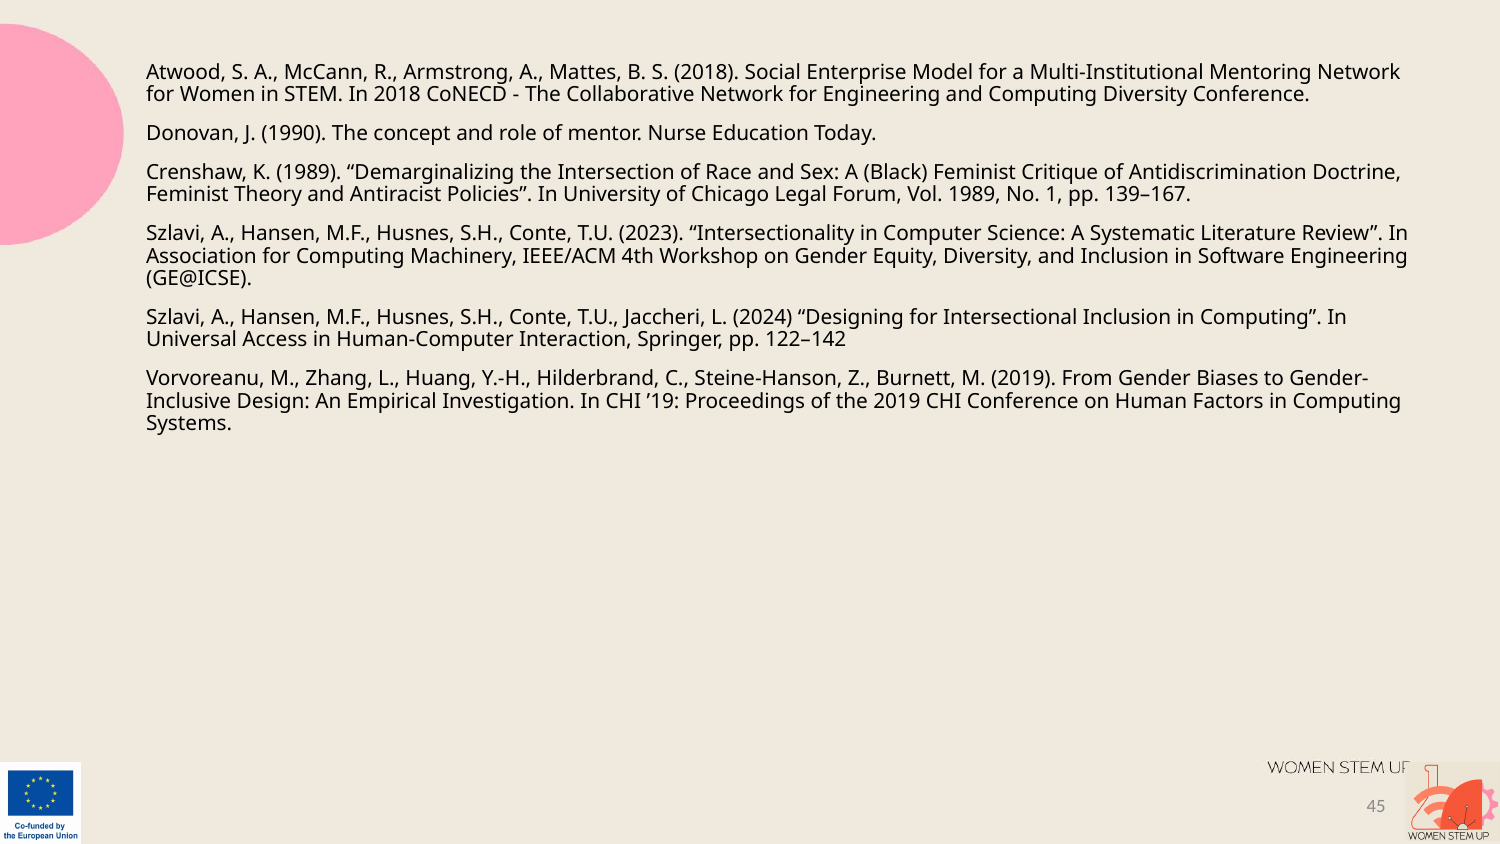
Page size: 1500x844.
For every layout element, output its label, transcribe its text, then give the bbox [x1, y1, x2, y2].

slide_number 45 [1059, 782, 1397, 827]
list Atwood, S. A., McCann, R., Armstrong, A., Mattes, B. S. (2018). Social Enterprise Model for a Multi-Institutional Mentoring Network for Women in STEM. In 2018 CoNECD - The Collaborative Network for Engineering and Computing Diversity Conference. Donovan, J. (1990). The concept and role of mentor. Nurse Education Today. Crenshaw, K. (1989). “Demarginalizing the Intersection of Race and Sex: A (Black) Feminist Critique of Antidiscrimination Doctrine, Feminist Theory and Antiracist Policies”. In University of Chicago Legal Forum, Vol. 1989, No. 1, pp. 139–167. Szlavi, A., Hansen, M.F., Husnes, S.H., Conte, T.U. (2023). “Intersectionality in Computer Science: A Systematic Literature Review”. In Association for Computing Machinery, IEEE/ACM 4th Workshop on Gender Equity, Diversity, and Inclusion in Software Engineering (GE@ICSE). Szlavi, A., Hansen, M.F., Husnes, S.H., Conte, T.U., Jaccheri, L. (2024) “Designing for Intersectional Inclusion in Computing”. In Universal Access in Human-Computer Interaction, Springer, pp. 122–142 Vorvoreanu, M., Zhang, L., Huang, Y.-H., Hilderbrand, C., Steine-Hanson, Z., Burnett, M. (2019). From Gender Biases to Gender-Inclusive Design: An Empirical Investigation. In CHI ’19: Proceedings of the 2019 CHI Conference on Human Factors in Computing Systems. [134, 55, 1429, 765]
picture [0, 0, 1500, 844]
